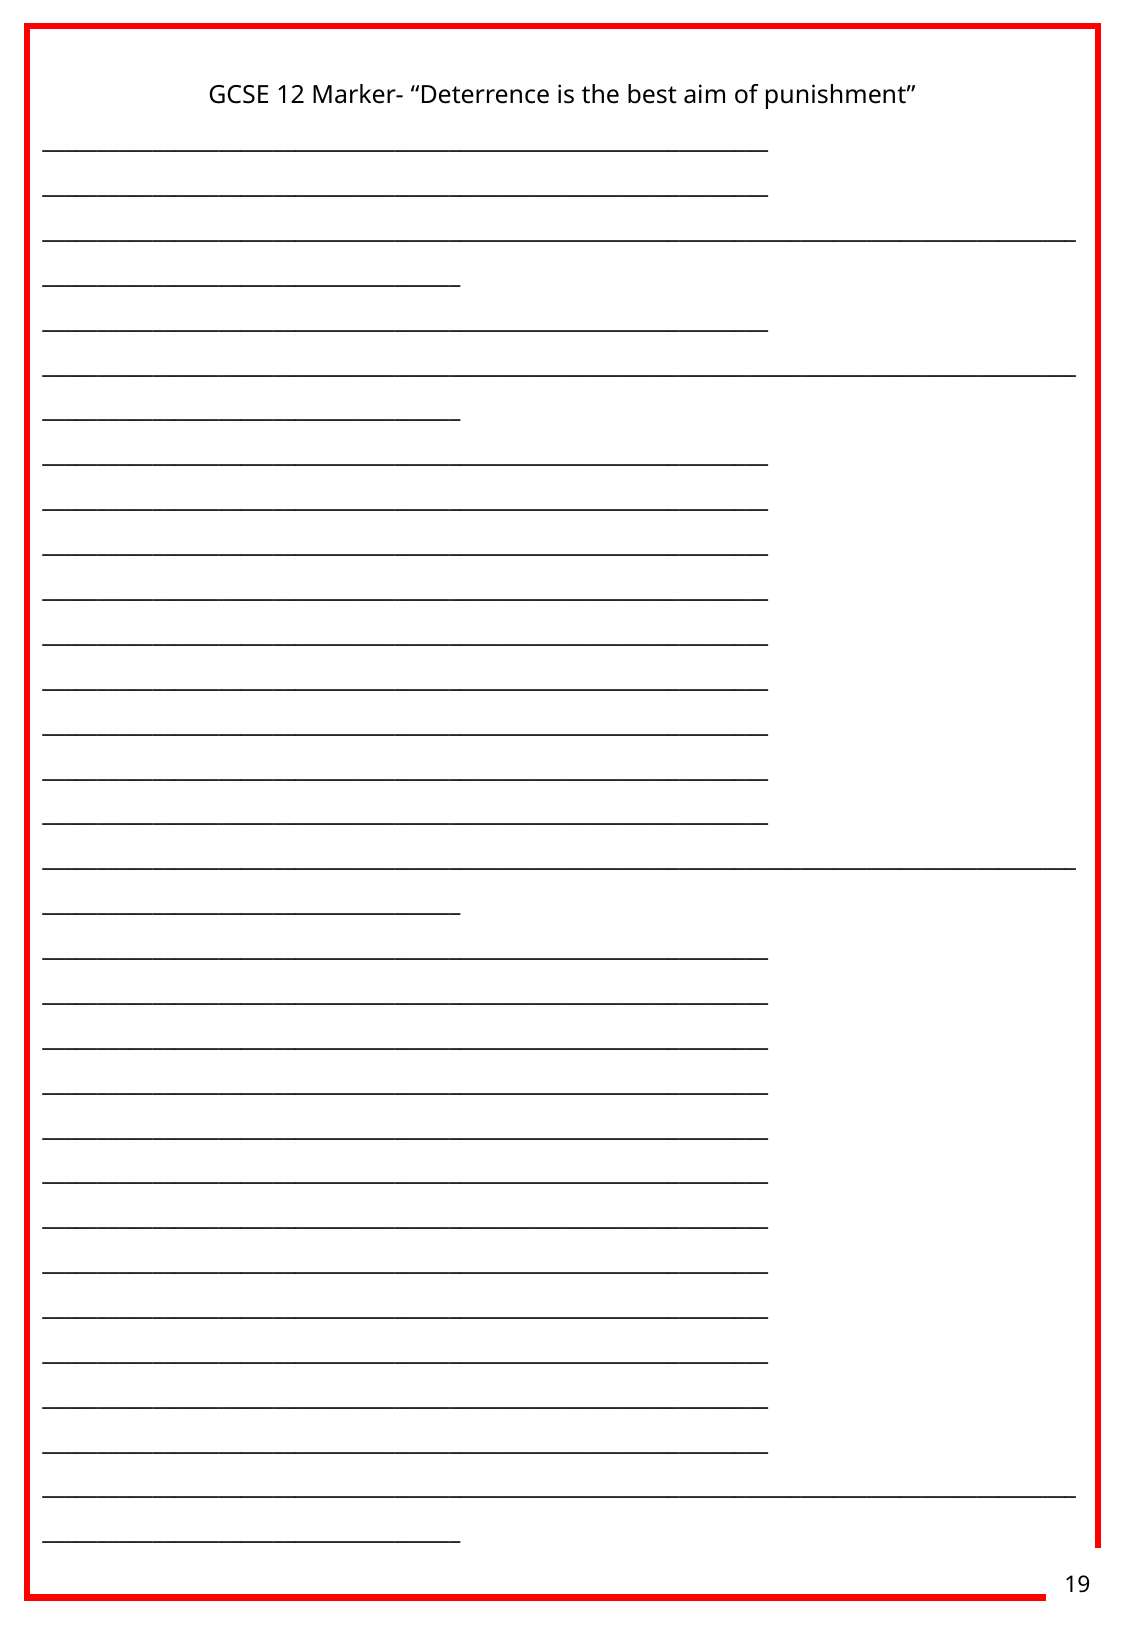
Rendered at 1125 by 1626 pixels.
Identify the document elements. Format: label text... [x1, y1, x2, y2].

text_box 19 [1046, 1548, 1109, 1605]
text_box GCSE 12 Marker- “Deterrence is the best aim of punishment” __________________________________________________________________ __________________________________________________________________ ____________________________________________________________________________________________________________________________________ __________________________________________________________________ ____________________________________________________________________________________________________________________________________ __________________________________________________________________ __________________________________________________________________ __________________________________________________________________ __________________________________________________________________ __________________________________________________________________ __________________________________________________________________ __________________________________________________________________ __________________________________________________________________ __________________________________________________________________ ____________________________________________________________________________________________________________________________________ __________________________________________________________________ __________________________________________________________________ __________________________________________________________________ __________________________________________________________________ __________________________________________________________________ __________________________________________________________________ __________________________________________________________________ __________________________________________________________________ __________________________________________________________________ __________________________________________________________________ __________________________________________________________________ __________________________________________________________________ ____________________________________________________________________________________________________________________________________ [27, 26, 1098, 1598]
